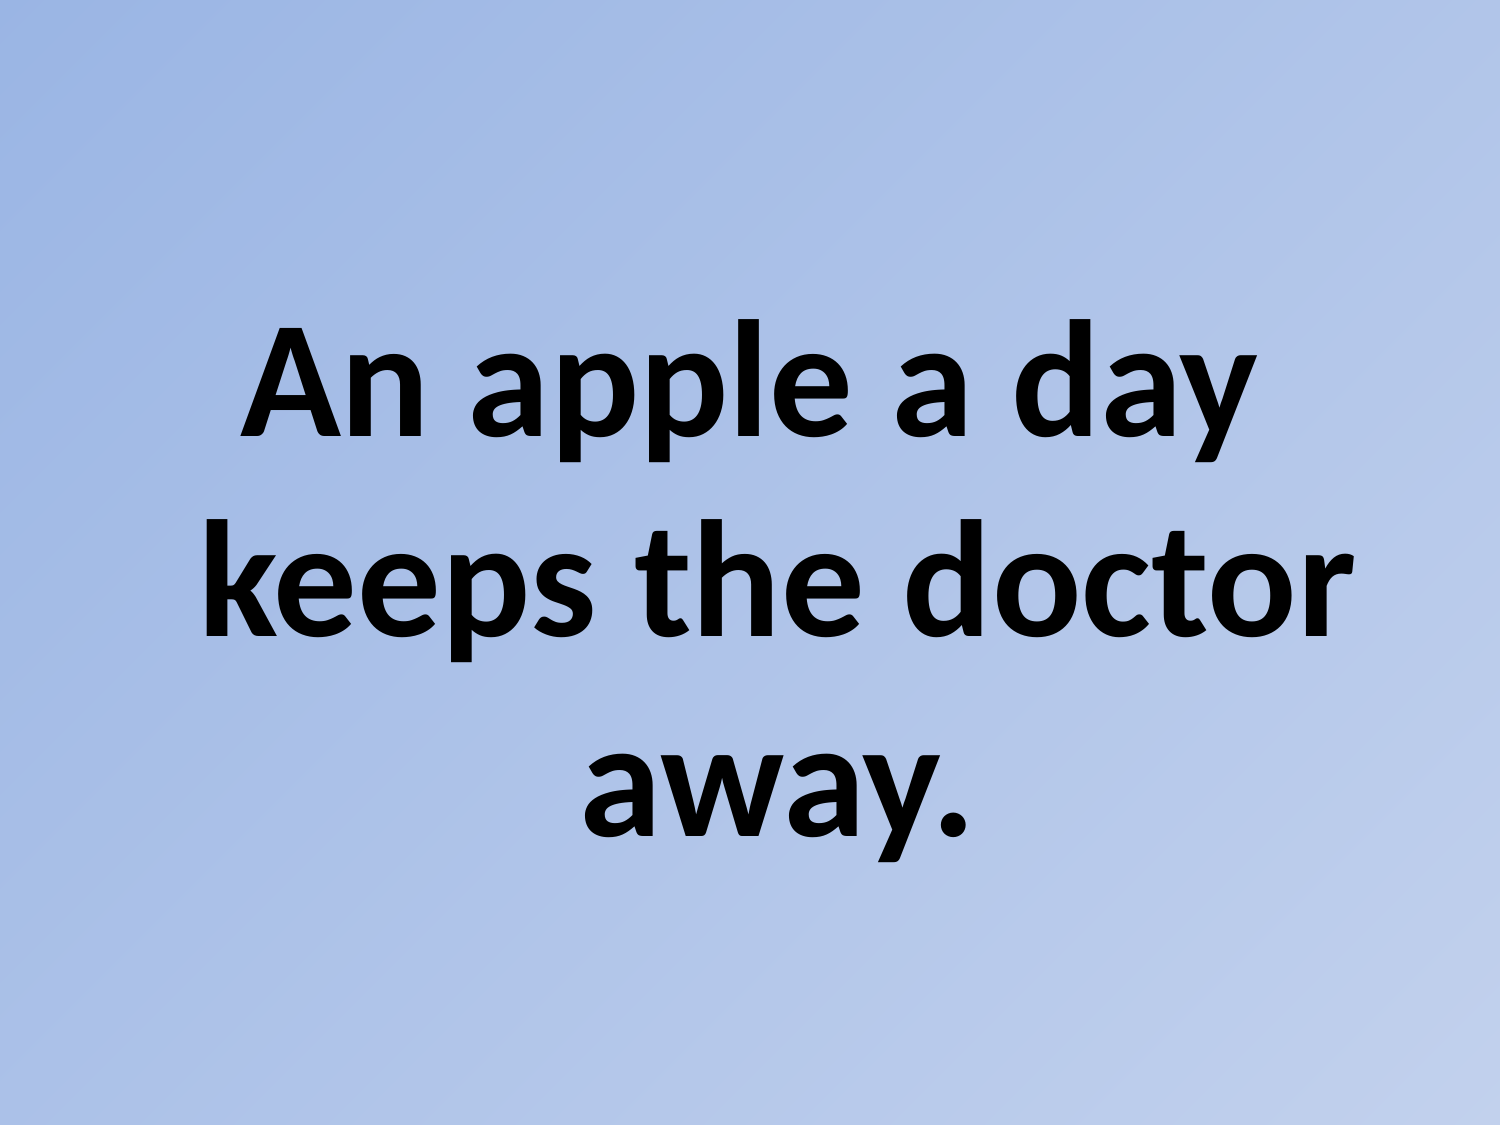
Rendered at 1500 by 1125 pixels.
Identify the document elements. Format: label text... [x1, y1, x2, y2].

list An apple a day keeps the doctor away. [74, 262, 1426, 1006]
